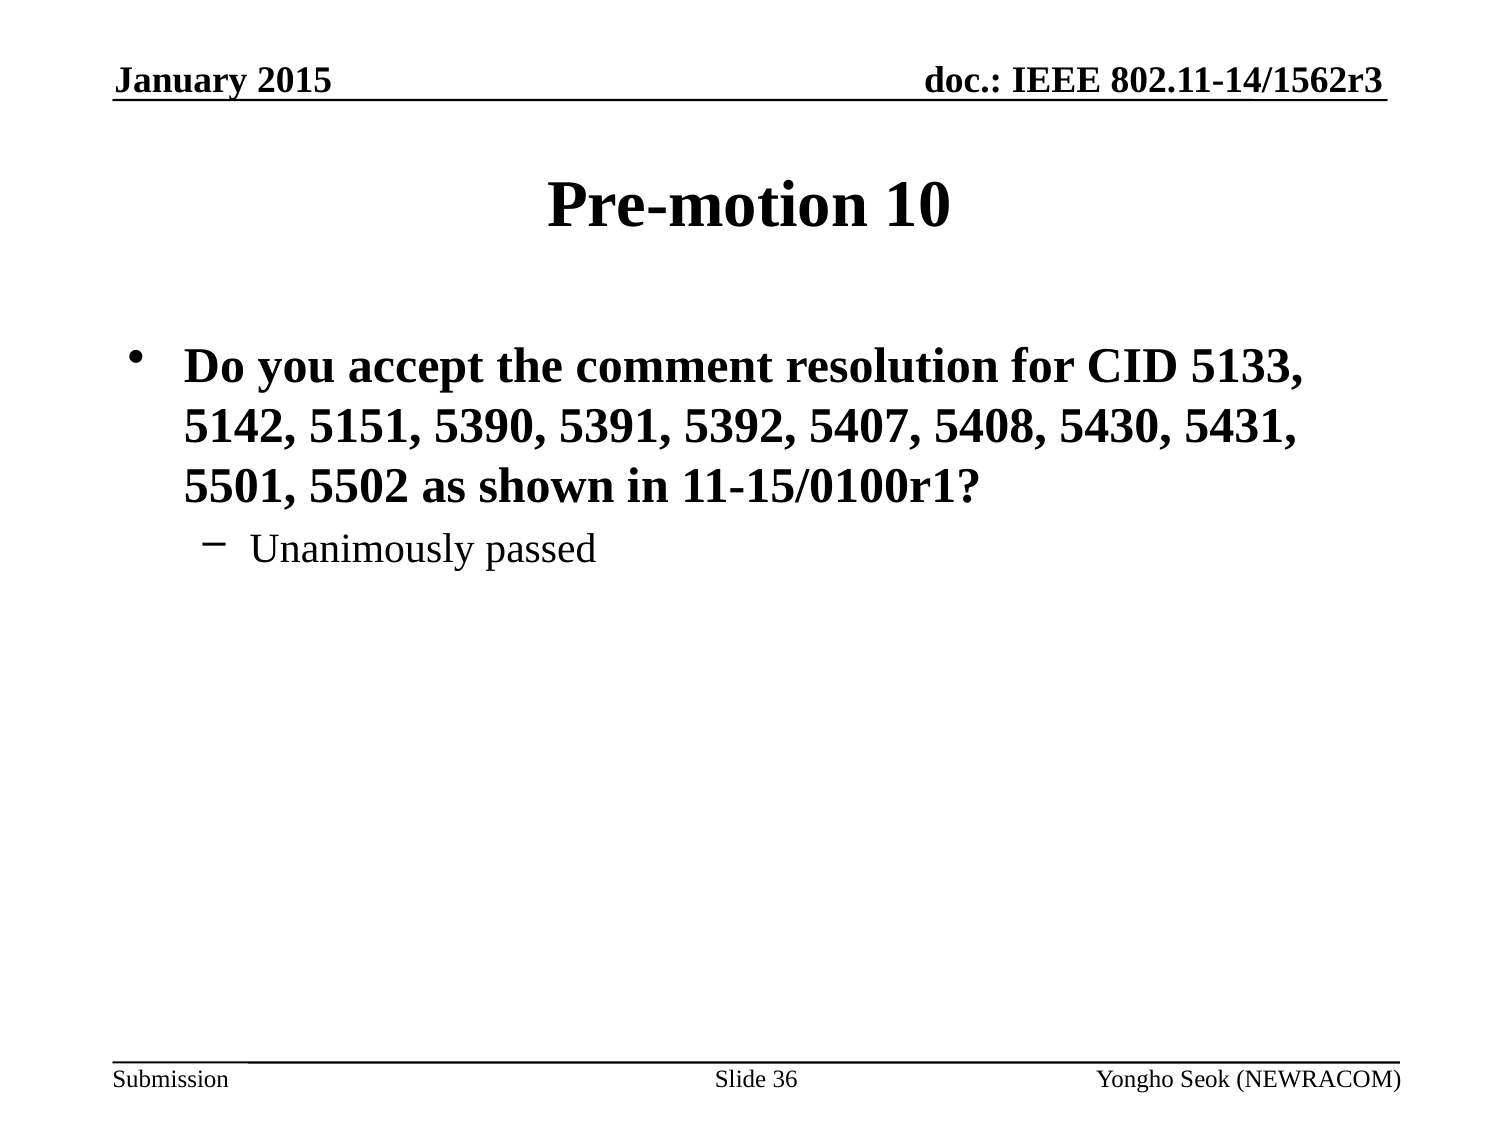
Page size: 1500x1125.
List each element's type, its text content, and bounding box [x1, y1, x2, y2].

title Pre-motion 10 [112, 112, 1388, 288]
slide_number Slide 36 [712, 1061, 800, 1093]
footer Yongho Seok (NEWRACOM) [1088, 1061, 1402, 1093]
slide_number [114, 54, 335, 101]
list Do you accept the comment resolution for CID 5133, 5142, 5151, 5390, 5391, 5392, 5407, 5408, 5430, 5431, 5501, 5502 as shown in 11-15/0100r1? Unanimously passed [112, 324, 1388, 1001]
